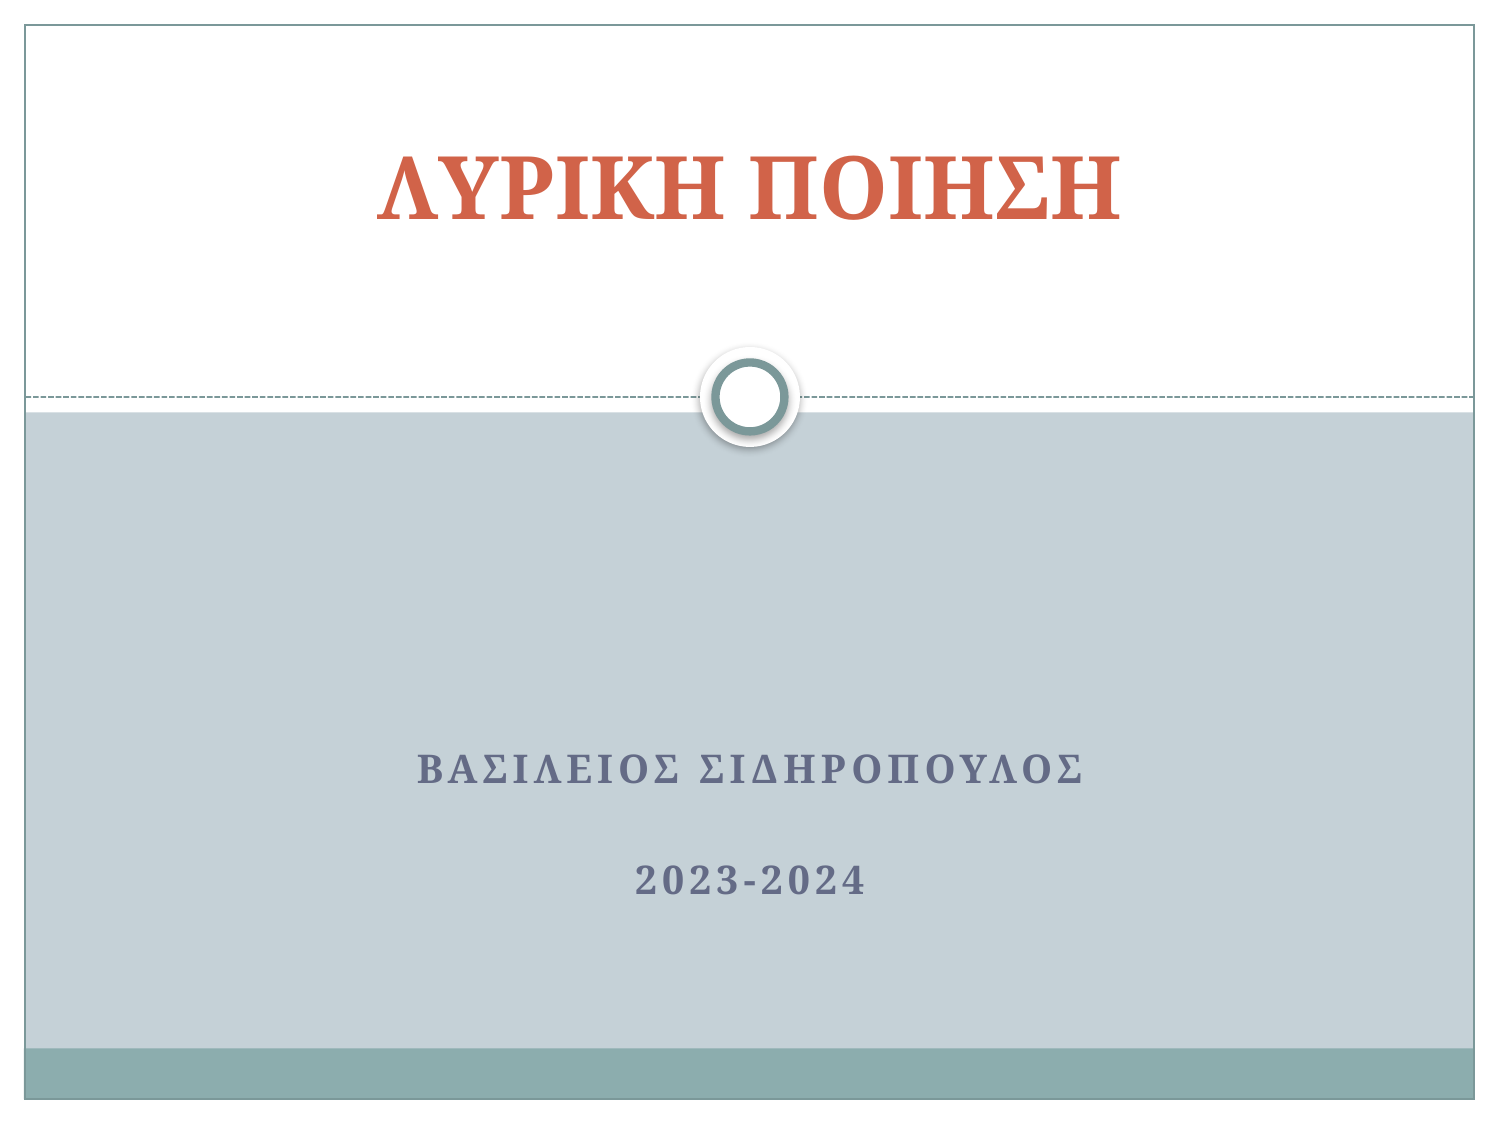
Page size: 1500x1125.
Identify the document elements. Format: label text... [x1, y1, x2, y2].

subtitle ΒΑΣΙΛΕΙΟΣ ΣΙΔΗΡΟΠΟΥΛΟΣ 2023-2024 [225, 637, 1275, 1024]
title ΛYPIKH ΠOIHΣH [112, 62, 1388, 350]
